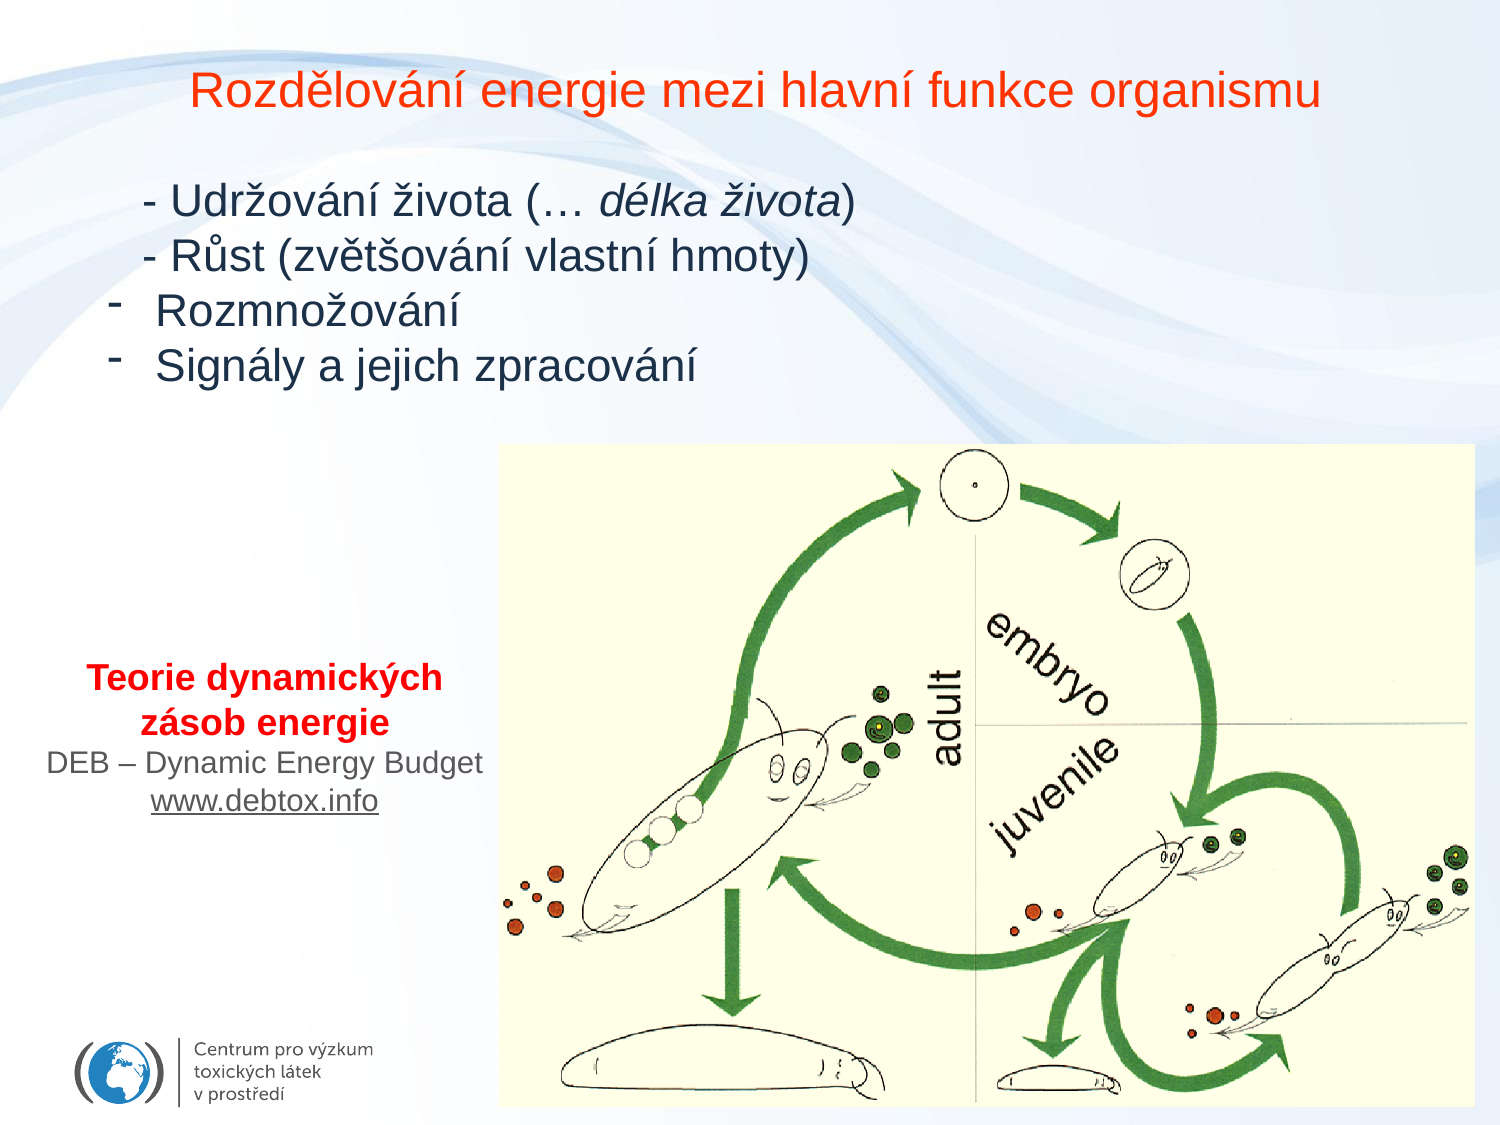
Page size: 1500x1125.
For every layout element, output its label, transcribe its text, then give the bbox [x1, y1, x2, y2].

text_box Teorie dynamických zásob energie DEB – Dynamic Energy Budget www.debtox.info [31, 645, 493, 825]
text_box Rozdělování energie mezi hlavní funkce organismu [49, 49, 1463, 125]
picture [0, 0, 1500, 1125]
text_box - Udržování života (… délka života) - Růst (zvětšování vlastní hmoty) Rozmnožování Signály a jejich zpracování [53, 163, 1466, 453]
